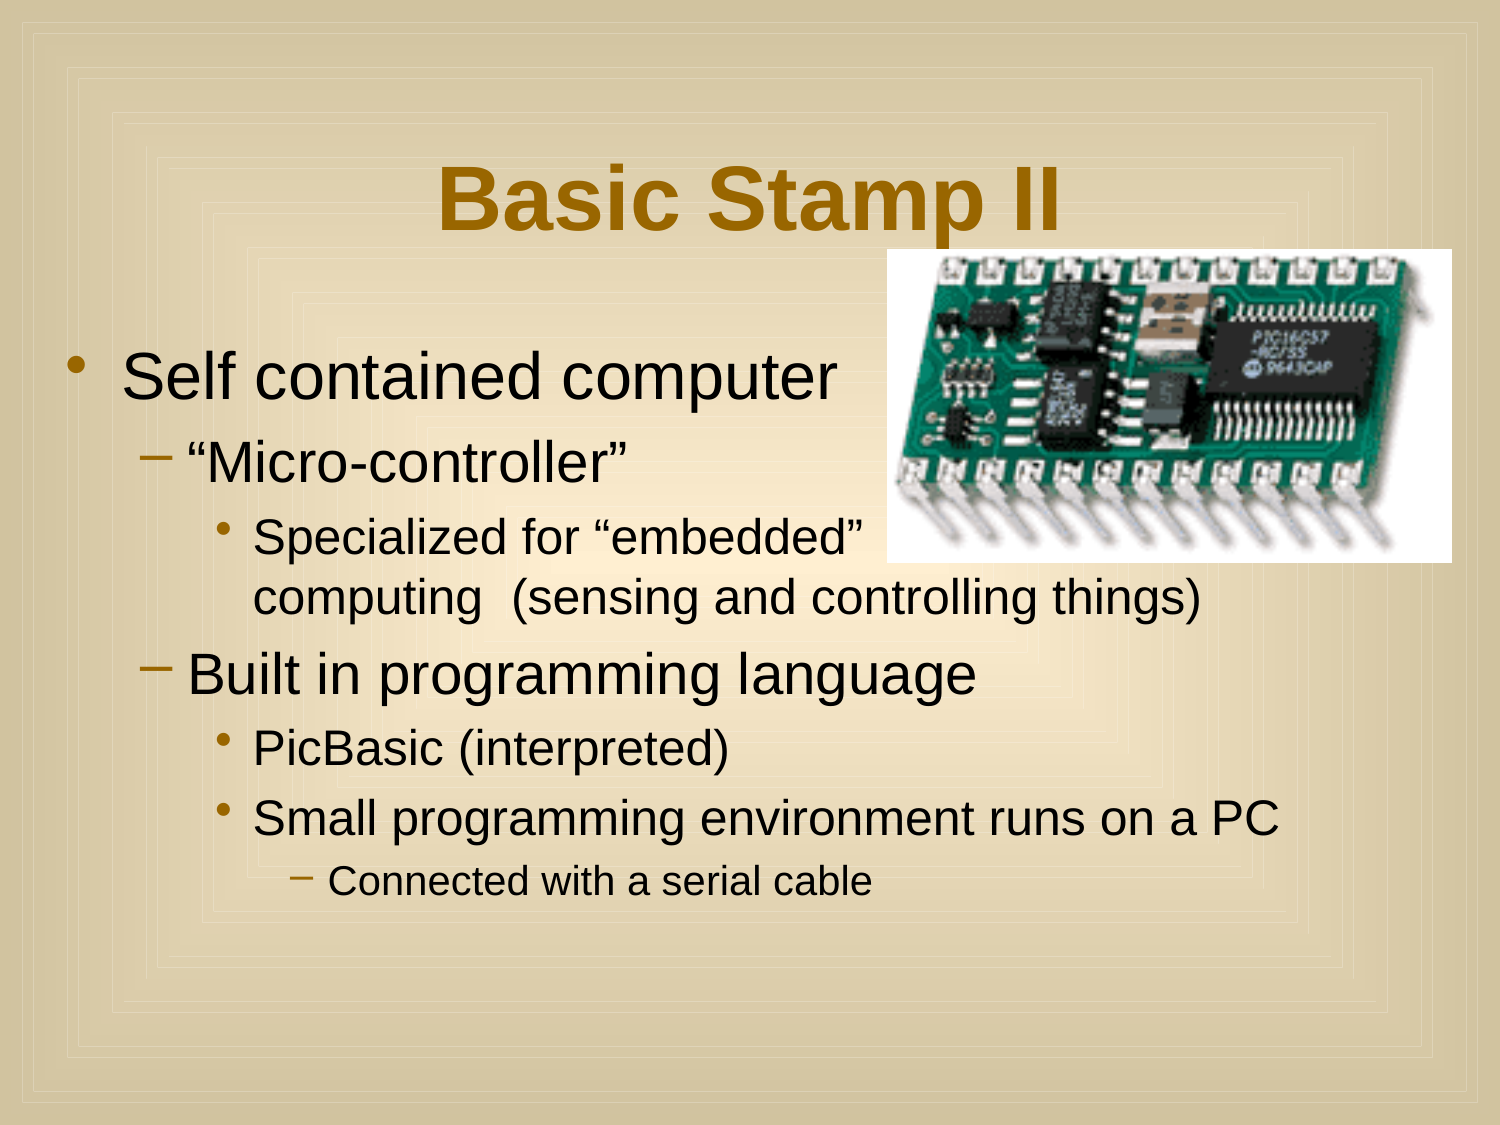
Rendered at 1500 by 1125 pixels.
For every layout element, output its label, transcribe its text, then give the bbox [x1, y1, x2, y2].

title Basic Stamp II [50, 99, 1450, 288]
list Self contained computer “Micro-controller” Specialized for “embedded” computing (sensing and controlling things) Built in programming language PicBasic (interpreted) Small programming environment runs on a PC Connected with a serial cable [50, 324, 1450, 1088]
picture [887, 249, 1452, 563]
